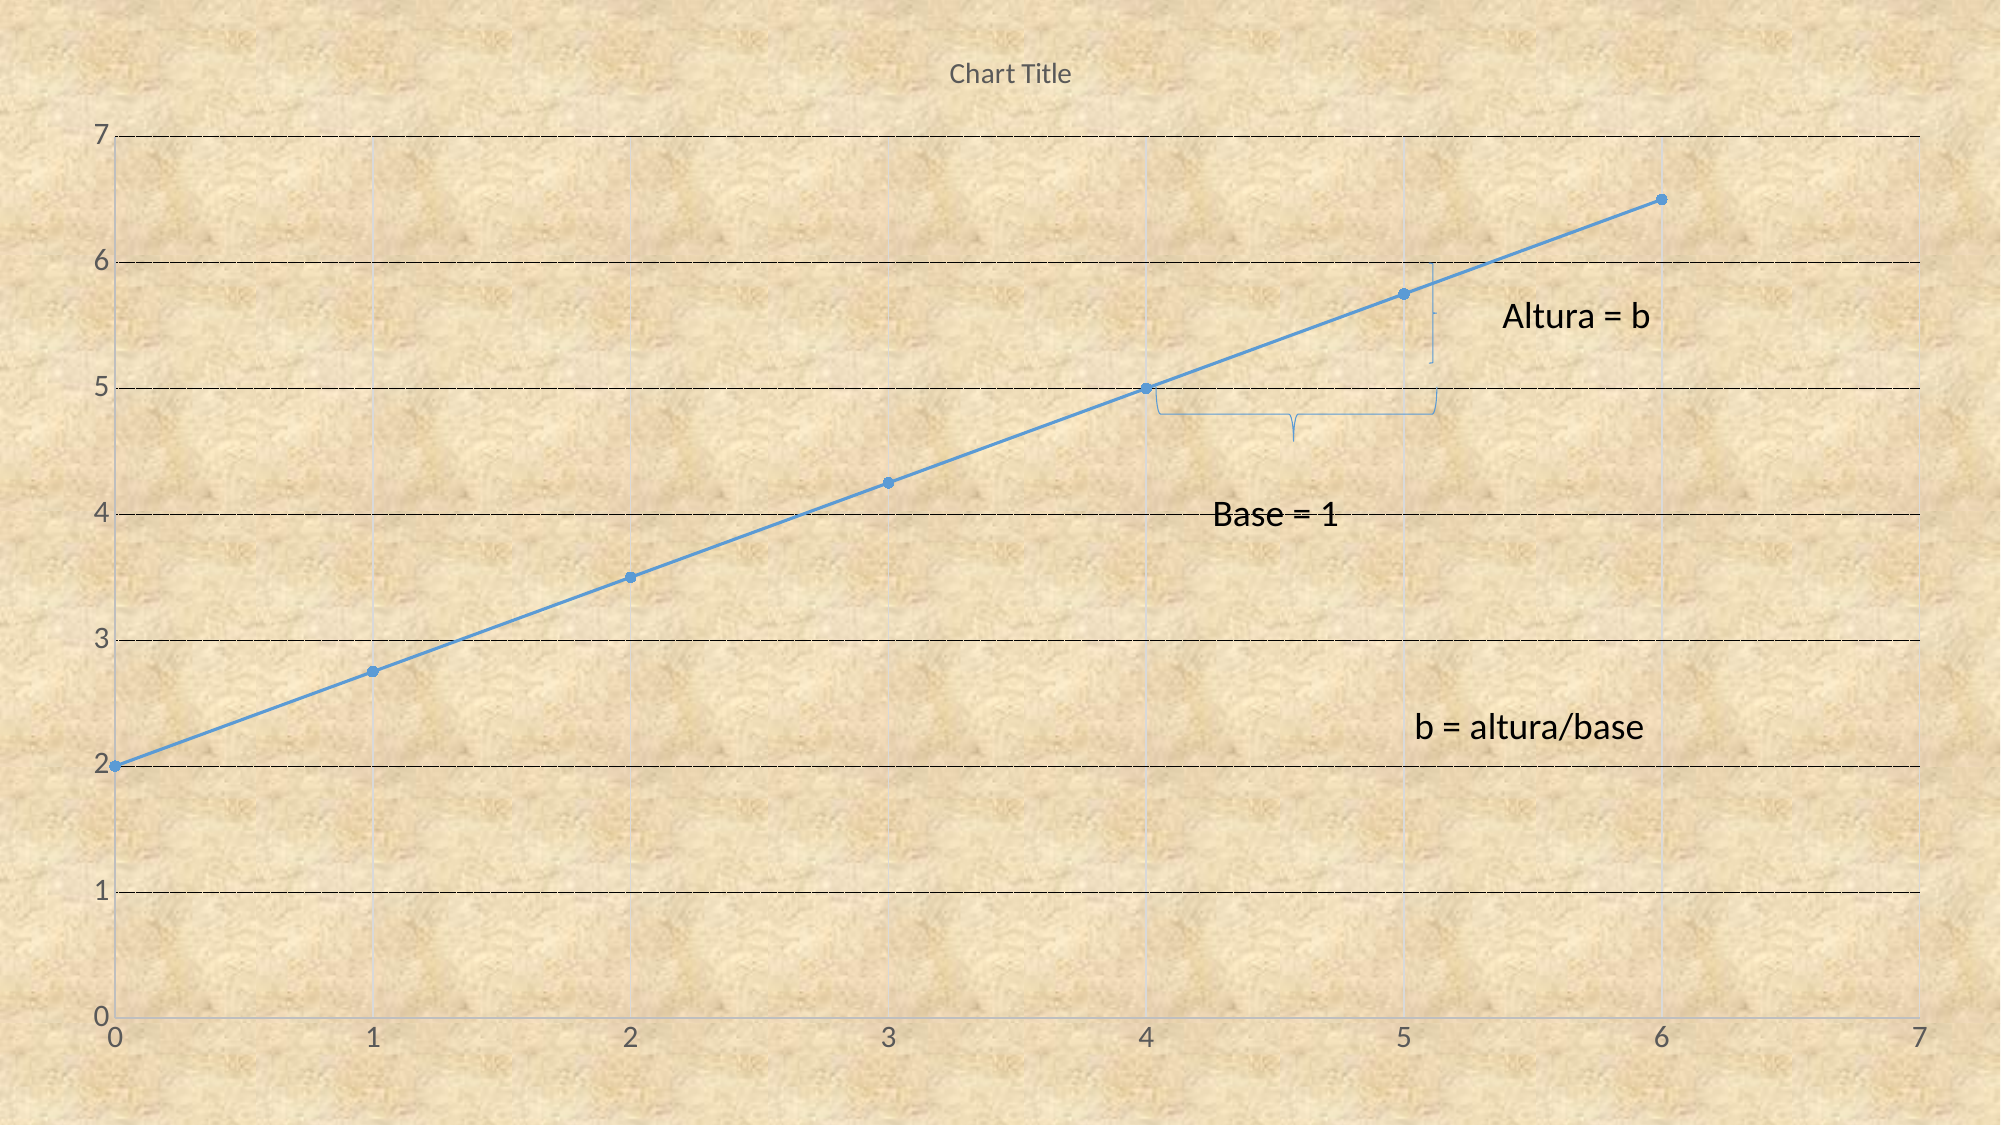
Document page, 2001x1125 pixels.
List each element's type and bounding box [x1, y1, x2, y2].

picture [0, 0, 2001, 1125]
chart [55, 23, 1966, 1077]
